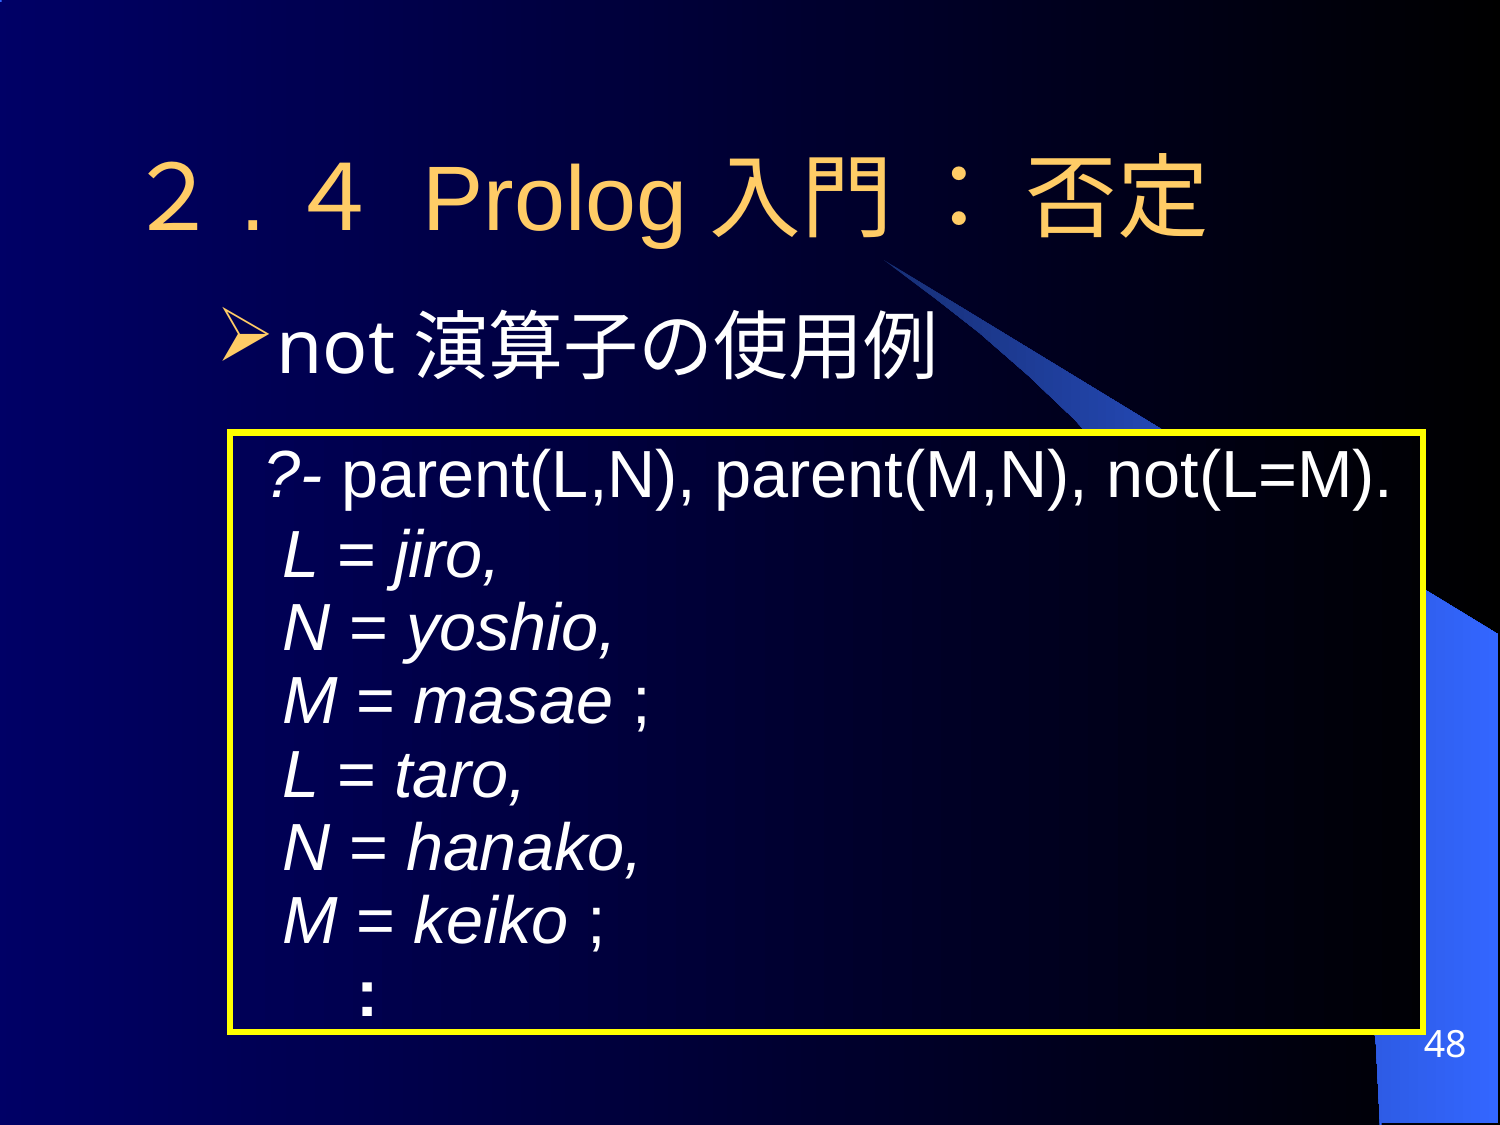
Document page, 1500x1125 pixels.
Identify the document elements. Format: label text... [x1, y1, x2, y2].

text_box ?- parent(L,N), parent(M,N), not(L=M). L = jiro, N = yoshio, M = masae ; L = taro, N = hanako, M = keiko ; : [230, 432, 1424, 1033]
list not演算子の使用例 [111, 290, 1388, 411]
title ２.４ Prolog入門 ： 否定 [111, 99, 1438, 288]
text_box 48 [1328, 1008, 1482, 1071]
